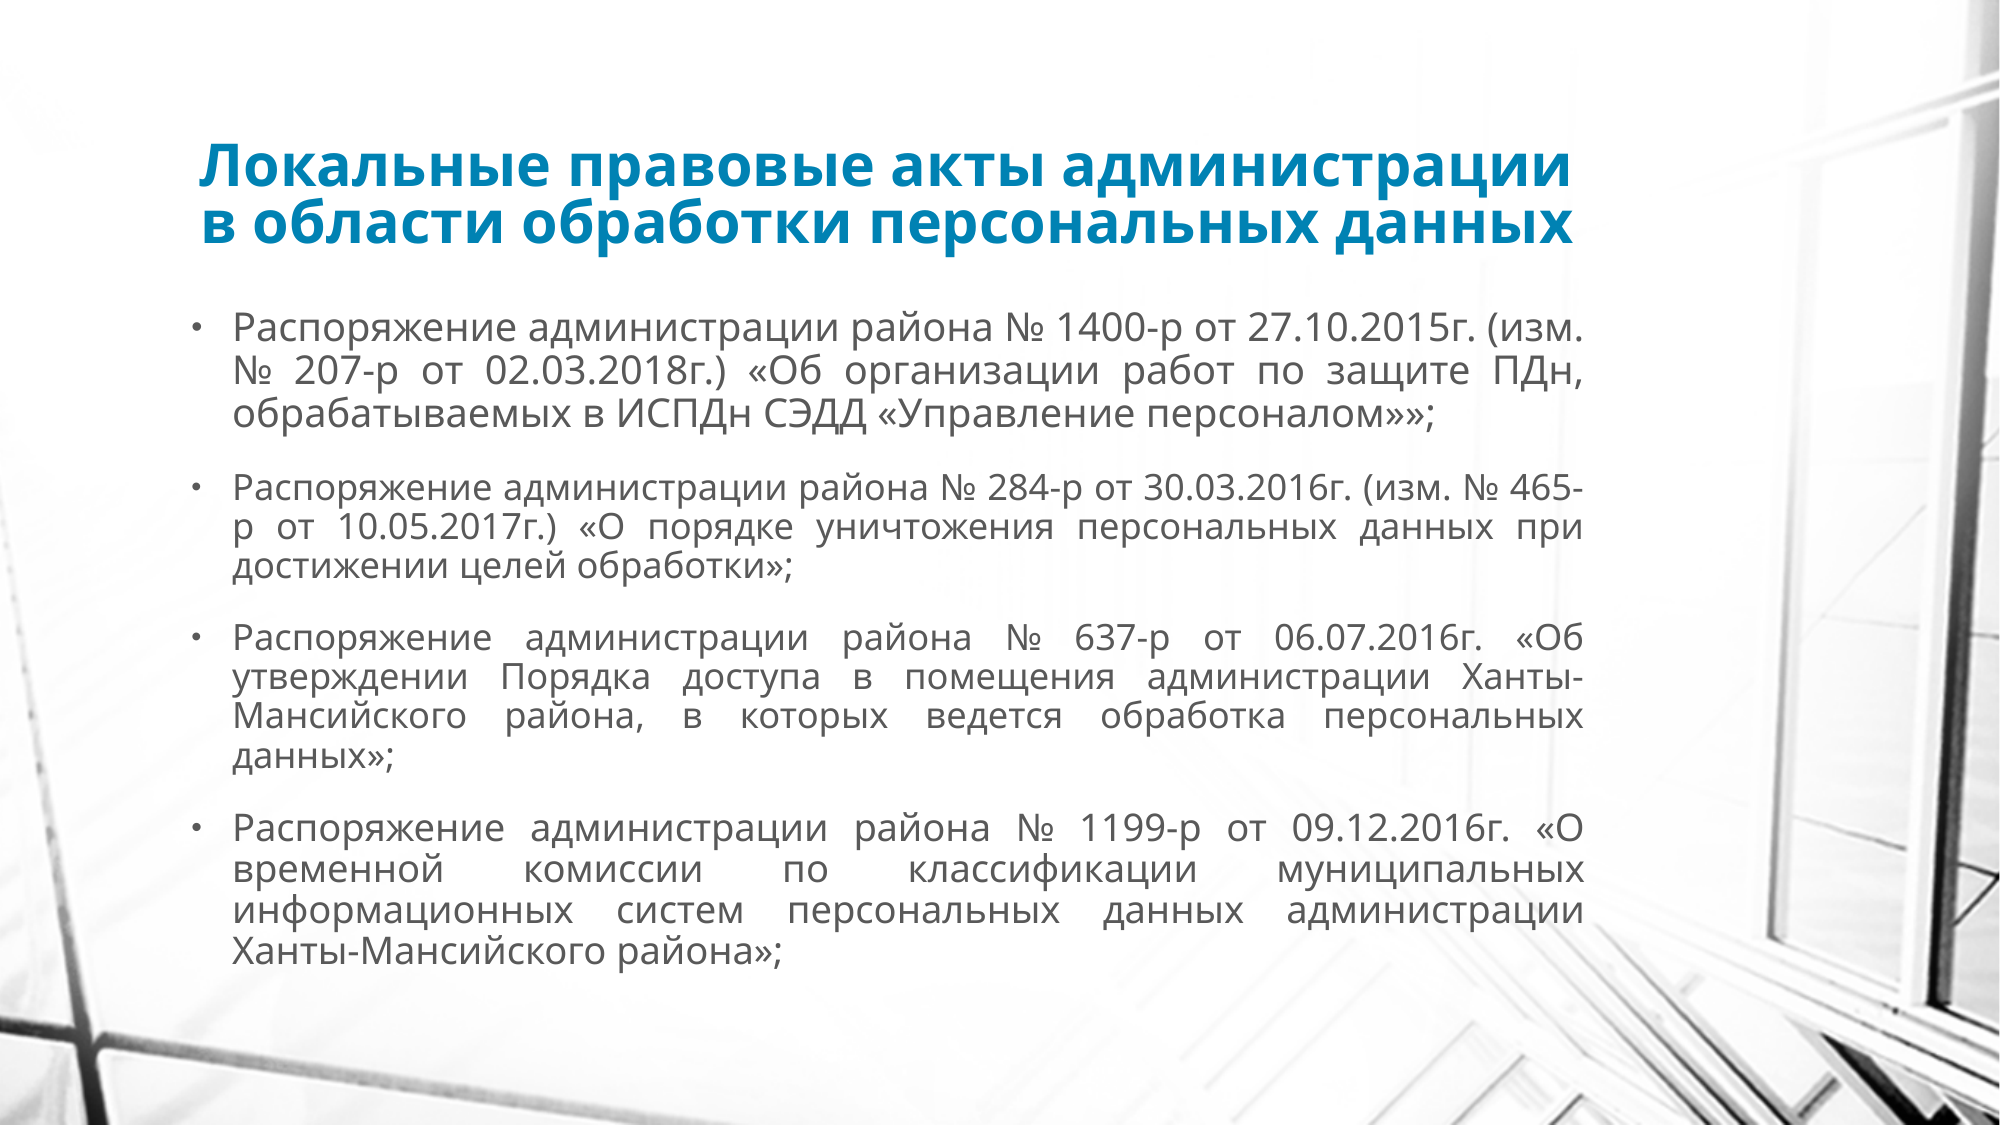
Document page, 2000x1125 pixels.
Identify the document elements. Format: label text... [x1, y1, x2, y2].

picture [0, 0, 2000, 1125]
title Локальные правовые акты администрации в области обработки персональных данных [174, 87, 1600, 263]
list Распоряжение администрации района № 1400-р от 27.10.2015г. (изм. № 207-р от 02.03.2018г.) «Об организации работ по защите ПДн, обрабатываемых в ИСПДн СЭДД «Управление персоналом»»; Распоряжение администрации района № 284-р от 30.03.2016г. (изм. № 465-р от 10.05.2017г.) «О порядке уничтожения персональных данных при достижении целей обработки»; Распоряжение администрации района № 637-р от 06.07.2016г. «Об утверждении Порядка доступа в помещения администрации Ханты-Мансийского района, в которых ведется обработка персональных данных»; Распоряжение администрации района № 1199-р от 09.12.2016г. «О временной комиссии по классификации муниципальных информационных систем персональных данных администрации Ханты-Мансийского района»; [174, 299, 1600, 988]
